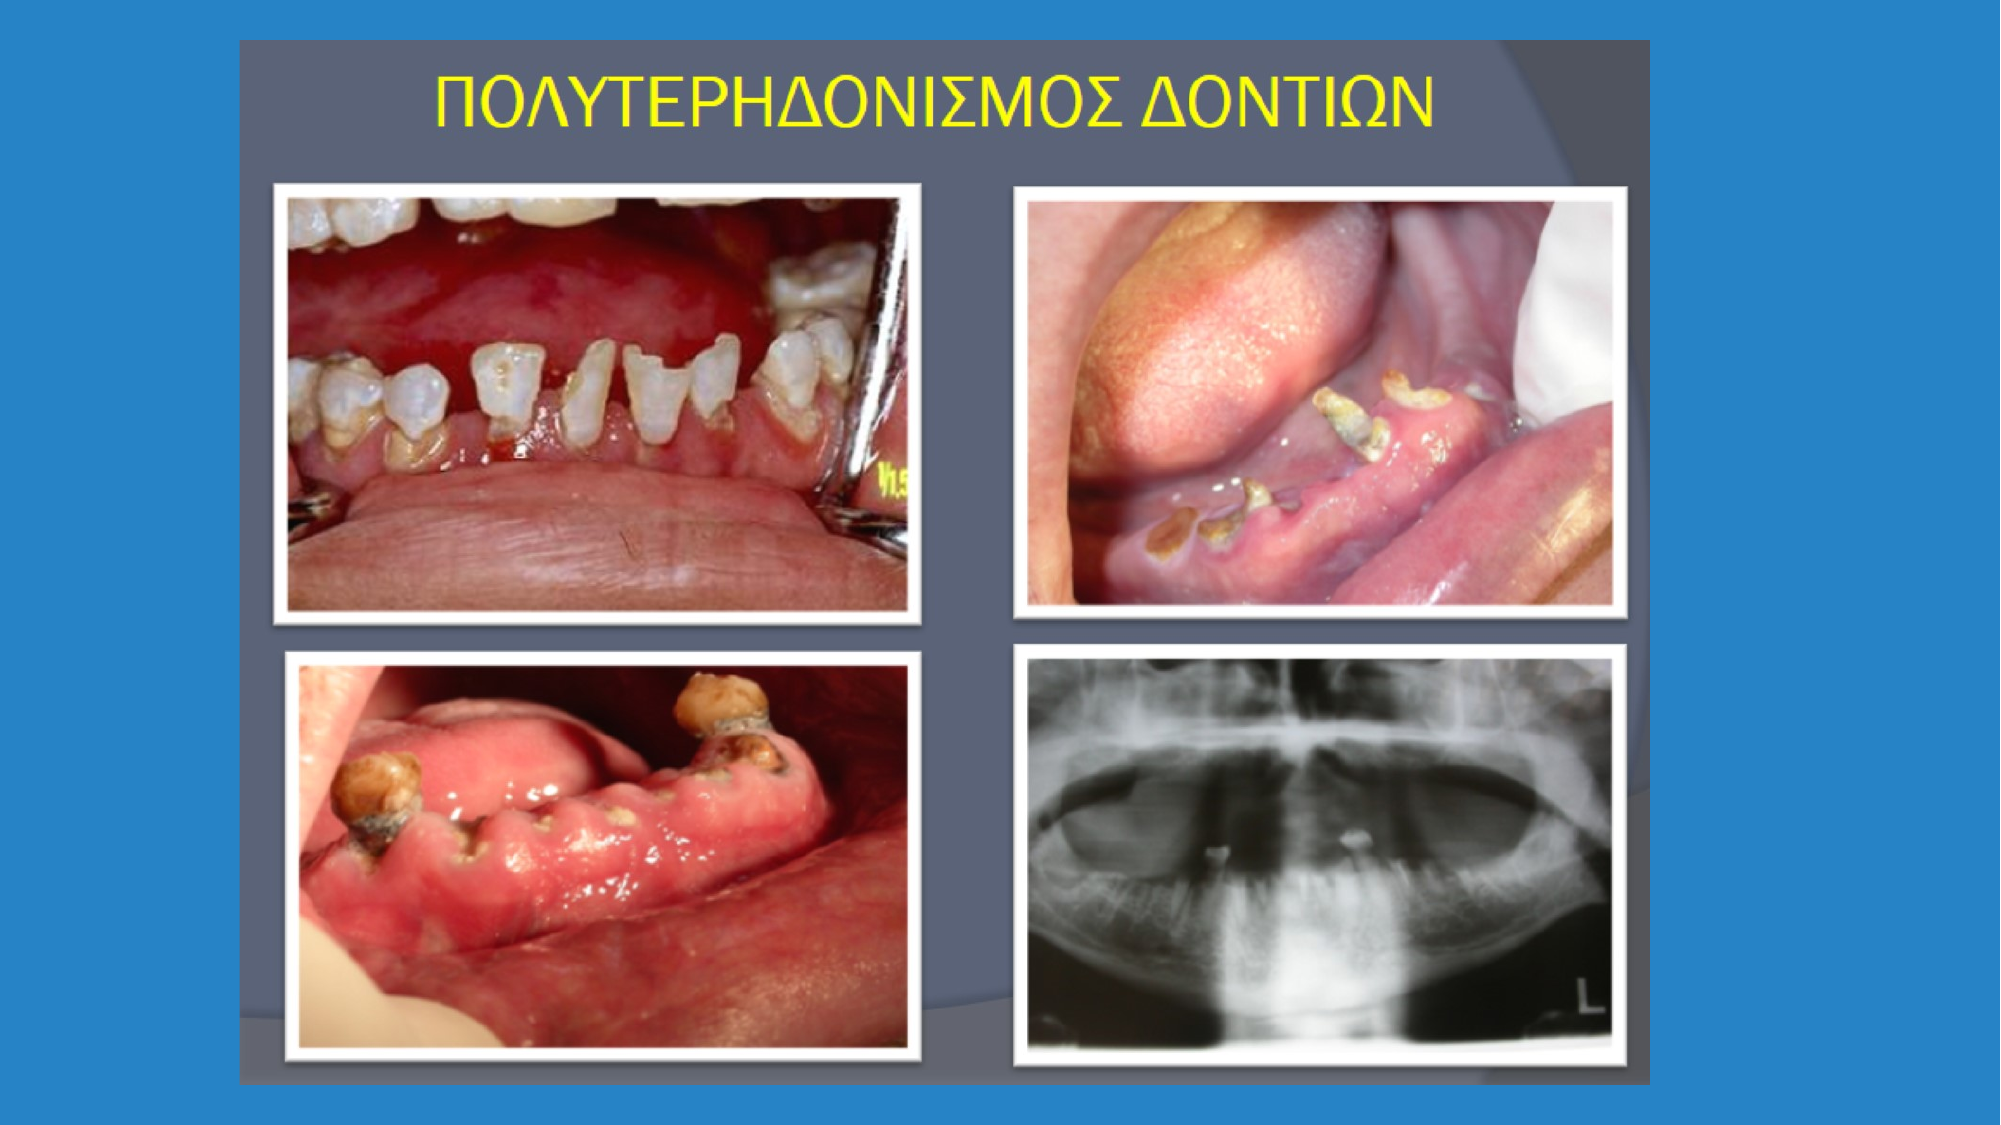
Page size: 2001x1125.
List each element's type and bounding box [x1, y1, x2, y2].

picture [239, 40, 1650, 1085]
